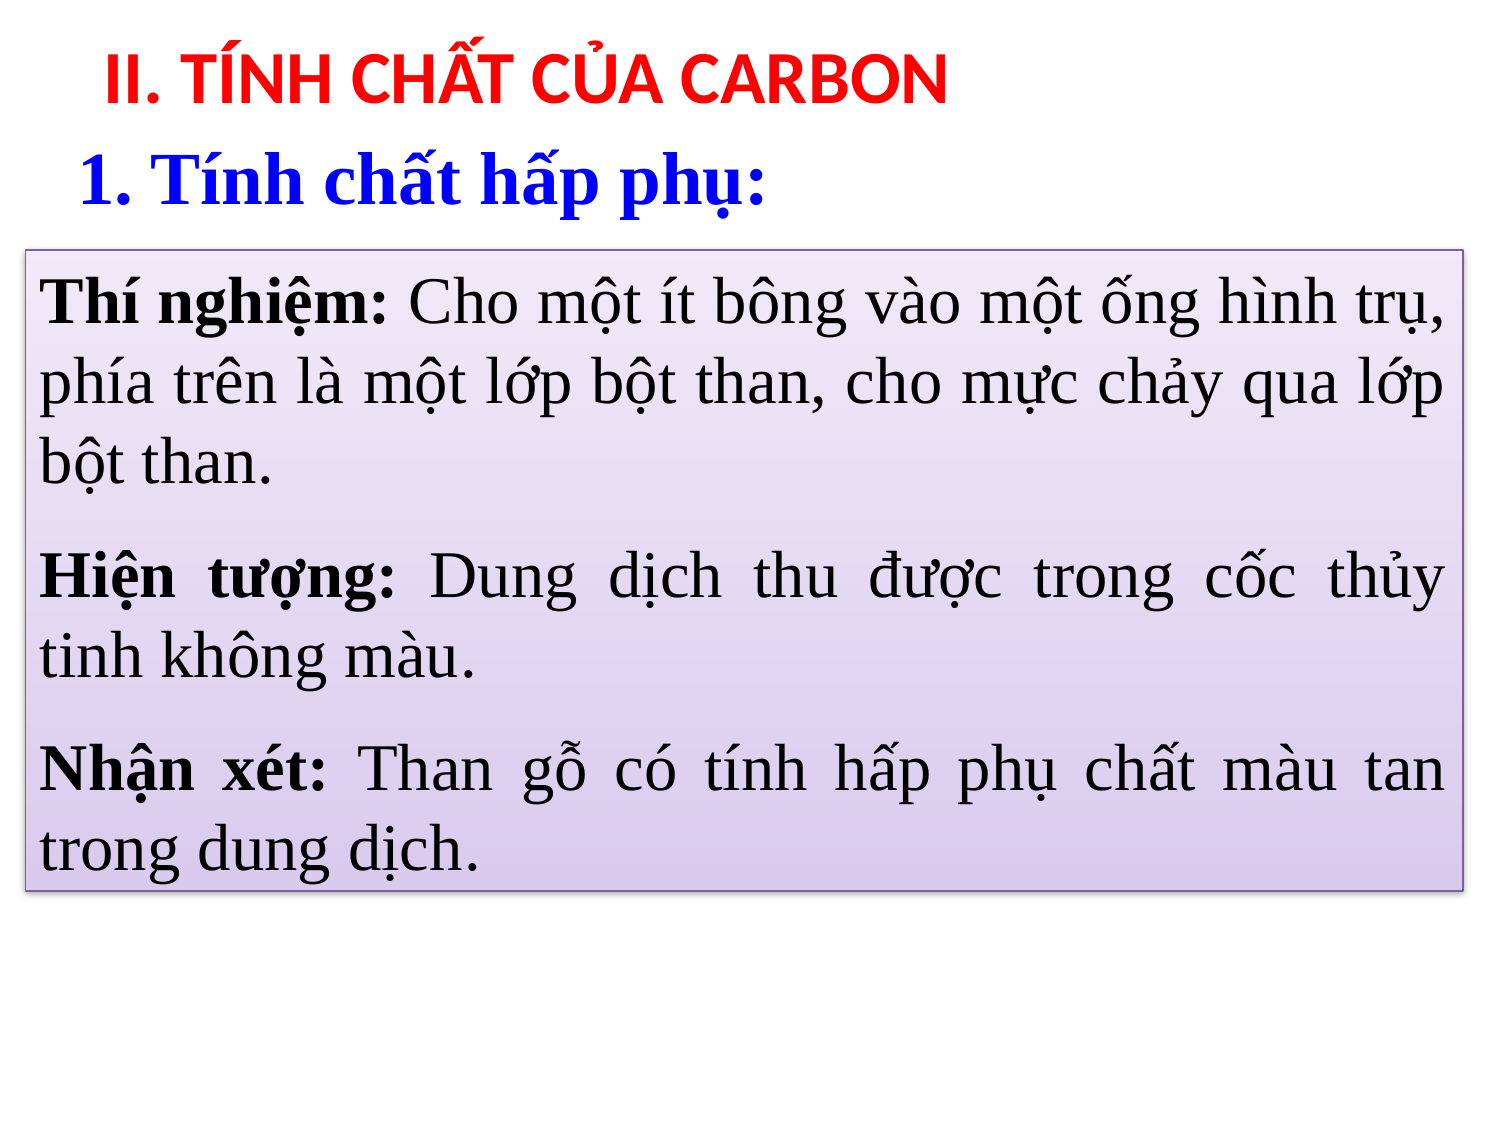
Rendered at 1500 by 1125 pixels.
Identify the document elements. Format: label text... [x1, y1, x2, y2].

text_box Thí nghiệm: Cho một ít bông vào một ống hình trụ, phía trên là một lớp bột than, cho mực chảy qua lớp bột than. Hiện tượng: Dung dịch thu được trong cốc thủy tinh không màu. Nhận xét: Than gỗ có tính hấp phụ chất màu tan trong dung dịch. [25, 249, 1464, 892]
text_box 1. Tính chất hấp phụ: [62, 121, 1125, 227]
title II. TÍNH CHẤT CỦA CArBON [88, 0, 1439, 147]
